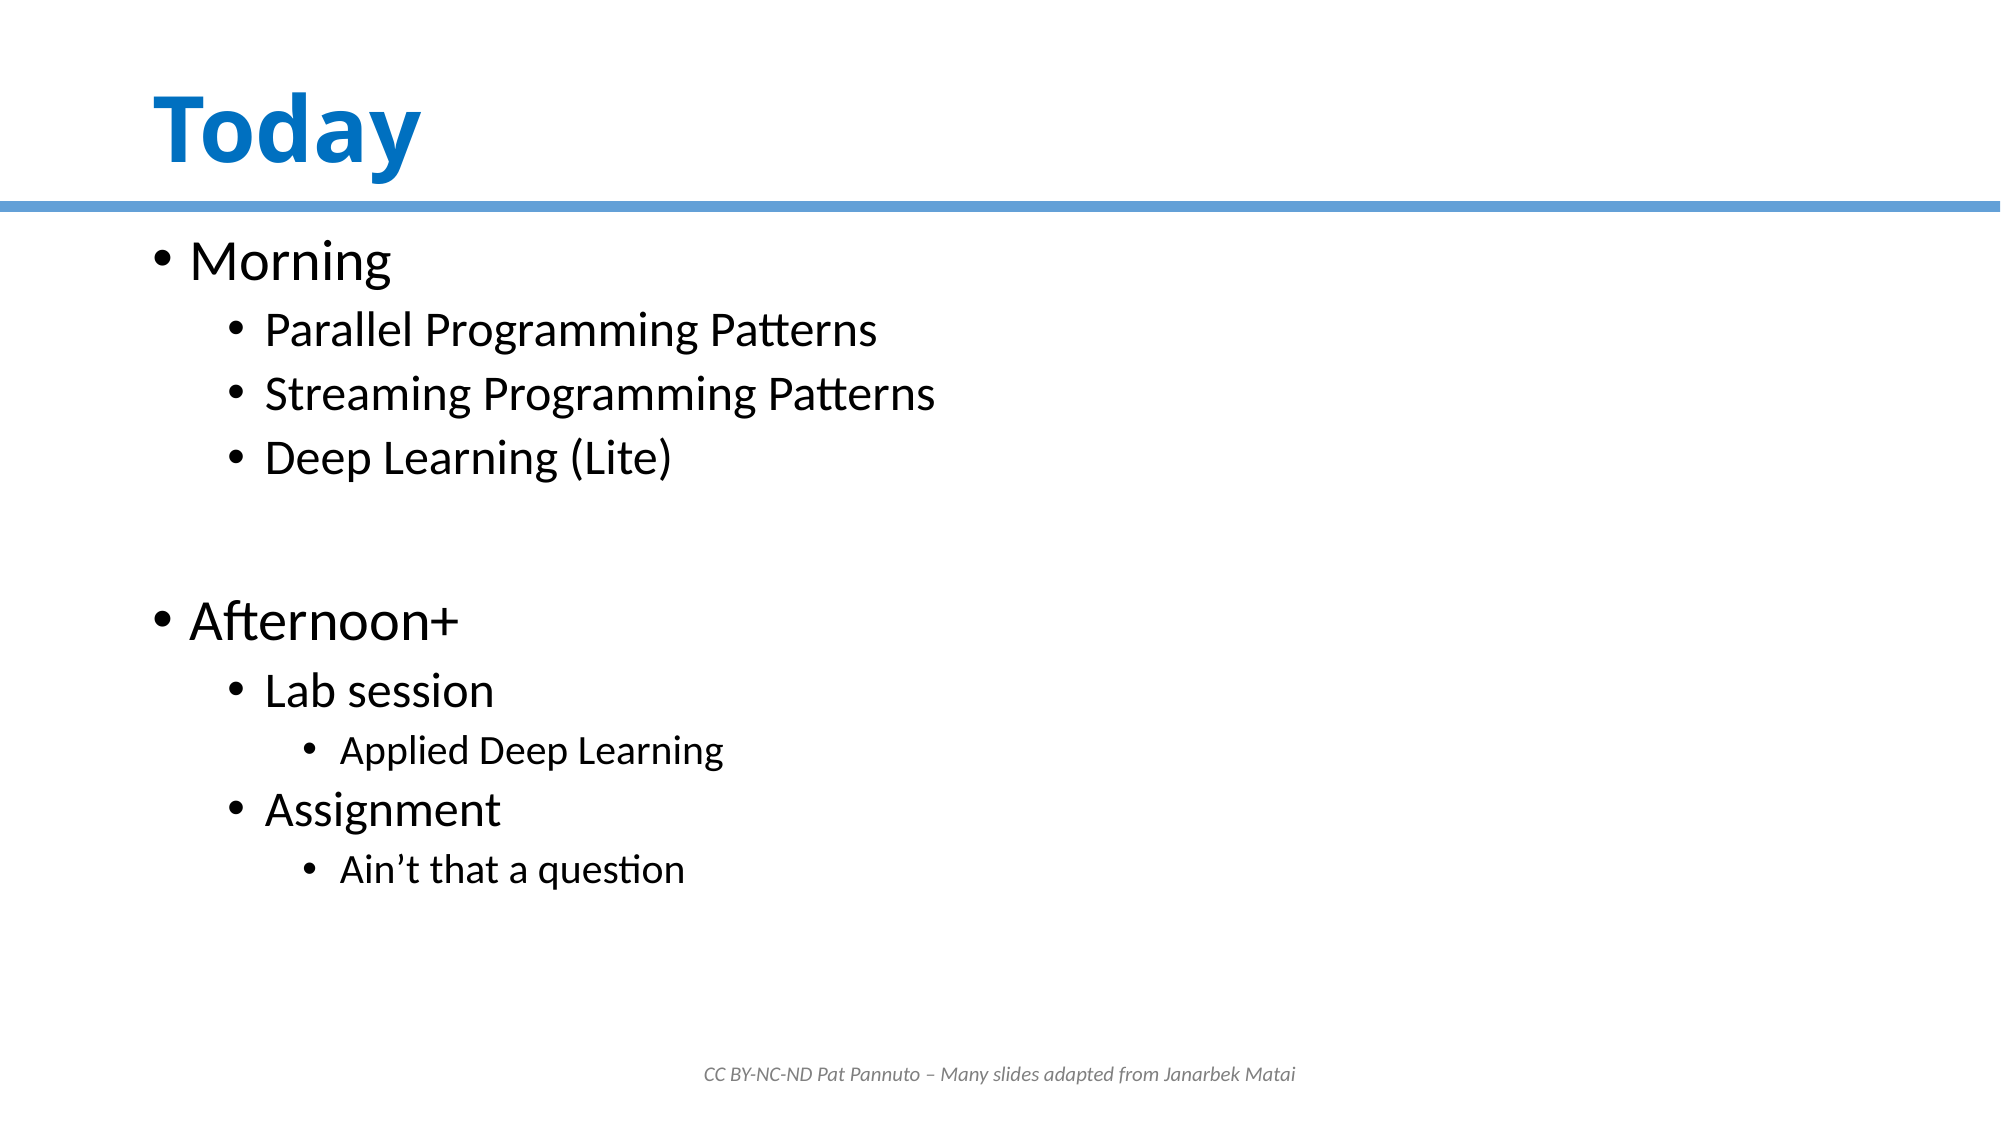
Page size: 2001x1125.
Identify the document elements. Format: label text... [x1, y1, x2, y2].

list Morning Parallel Programming Patterns Streaming Programming Patterns Deep Learning (Lite) Afternoon+ Lab session Applied Deep Learning Assignment Ain’t that a question [137, 222, 1863, 1014]
footer CC BY-NC-ND Pat Pannuto – Many slides adapted from Janarbek Matai [662, 1042, 1338, 1103]
title Today [137, 59, 1863, 207]
